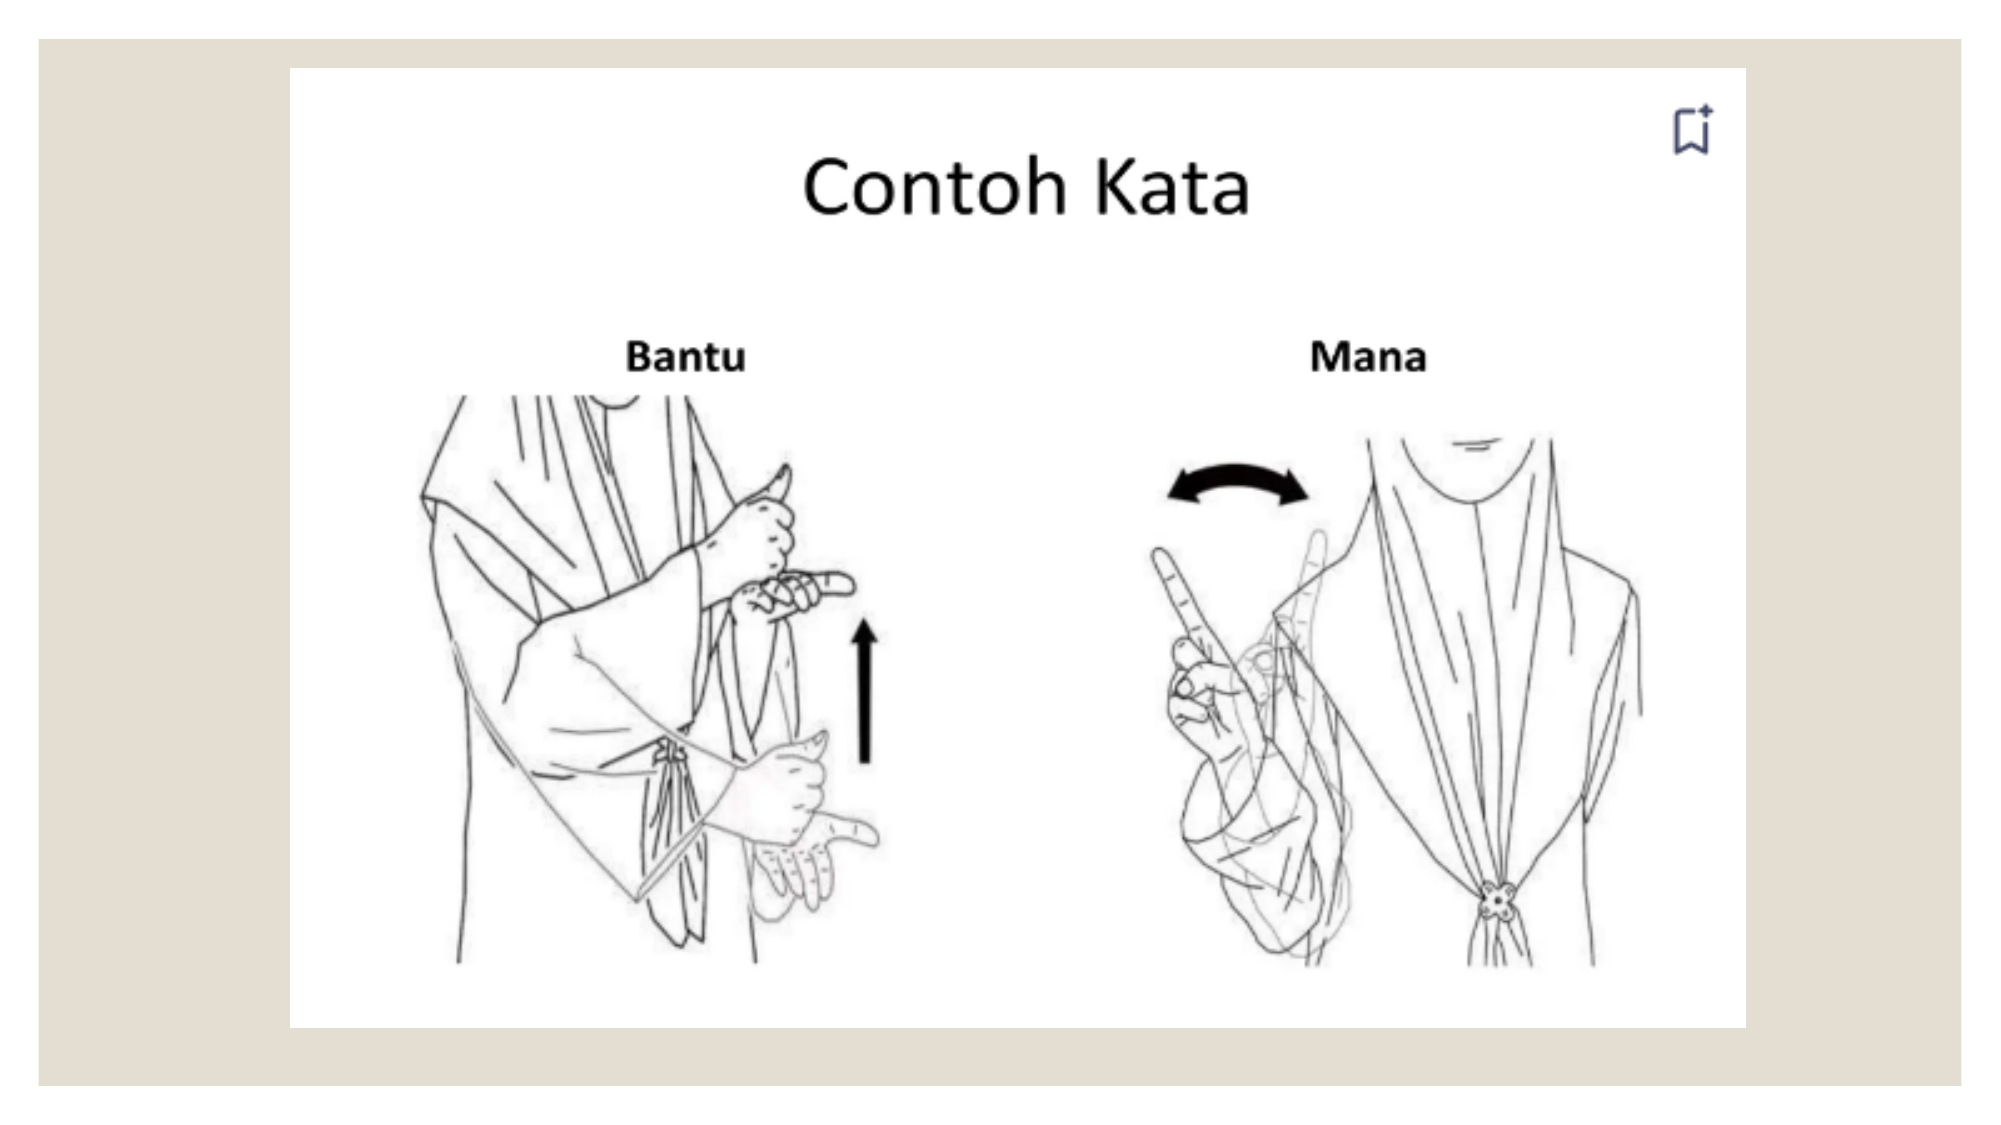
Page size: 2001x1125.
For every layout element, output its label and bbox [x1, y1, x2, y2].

picture [290, 68, 1746, 1028]
